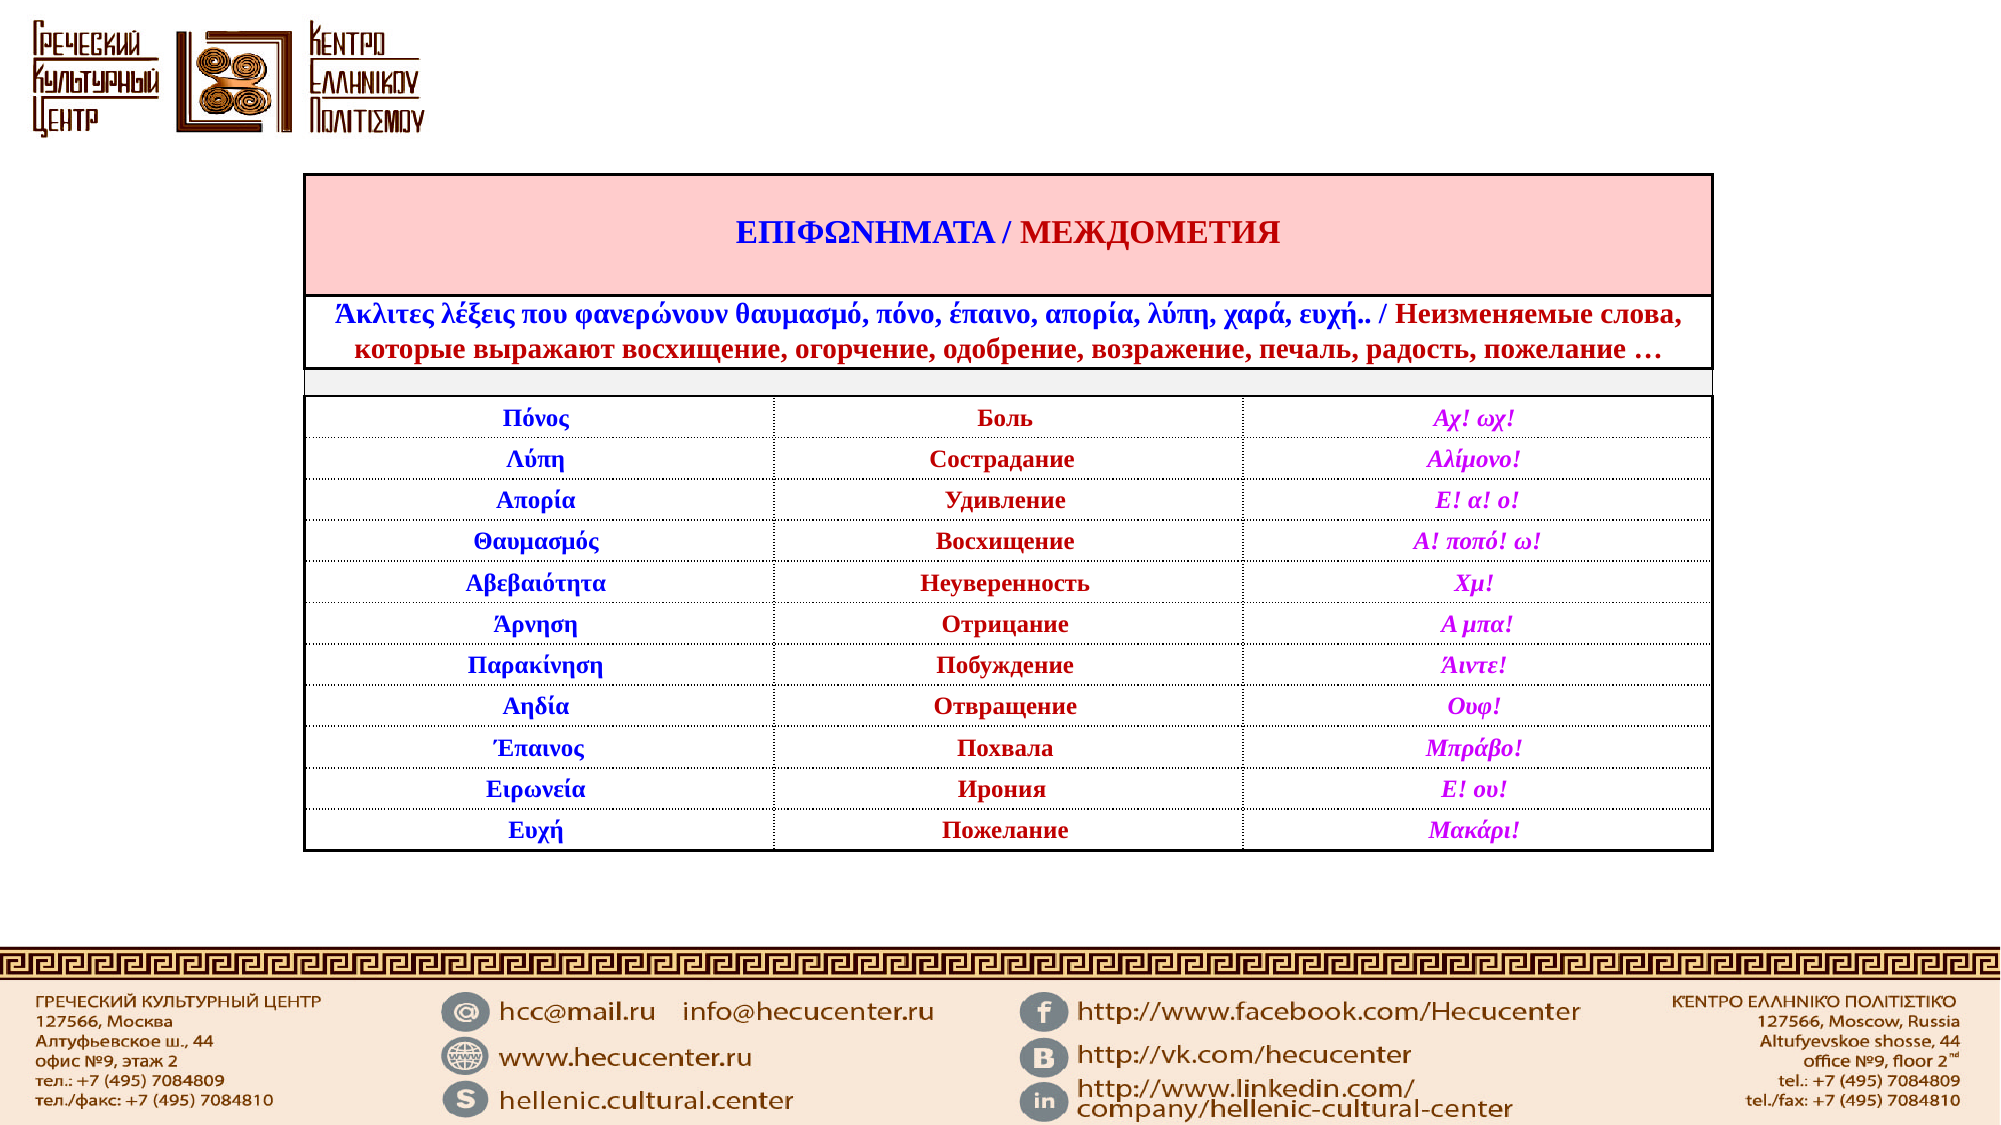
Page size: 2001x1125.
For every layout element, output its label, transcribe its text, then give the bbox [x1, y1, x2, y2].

table_cell Θαυμασμός [306, 520, 774, 561]
table_cell Отвращение [774, 685, 1243, 726]
table_cell Άκλιτες λέξεις που φανερώνουν θαυμασμό, πόνο, έπαινο, απορία, λύπη, χαρά, ευχή.. / Неизменяемые слова, которые выражают восхищение, огорчение, одобрение, возражение, печаль, радость, пожелание … [306, 297, 1711, 367]
table_cell Ε! α! ο! [1243, 479, 1711, 520]
table_cell Восхищение [774, 520, 1243, 561]
table_cell Χμ! [1243, 561, 1711, 603]
table_cell Α μπα! [1243, 603, 1711, 644]
table_cell Неуверенность [774, 561, 1243, 603]
table_cell Побуждение [774, 644, 1243, 685]
table_cell Ουφ! [1243, 685, 1711, 726]
table_cell Похвала [774, 726, 1243, 768]
table_cell Ε! ου! [1243, 768, 1711, 809]
table_header ΕΠΙΦΩΝΗΜΑΤΑ / МЕЖДОМЕТИЯ [306, 176, 1711, 294]
table_cell Πόνος [306, 397, 774, 437]
table_cell Удивление [774, 479, 1243, 520]
table_cell Α! ποπό! ω! [1243, 520, 1711, 561]
table_cell Άρνηση [306, 603, 774, 644]
table_cell Λύπη [306, 437, 774, 479]
table_cell Αηδία [306, 685, 774, 726]
table_cell Ειρωνεία [306, 768, 774, 809]
table_cell Αλίμονο! [1243, 437, 1711, 479]
table_cell Отрицание [774, 603, 1243, 644]
table_cell Μπράβο! [1243, 726, 1711, 768]
table_cell Έπαινος [306, 726, 774, 768]
table_cell [305, 370, 1712, 395]
table_cell Παρακίνηση [306, 644, 774, 685]
table_cell Сострадание [774, 437, 1243, 479]
table_cell Ευχή [306, 809, 774, 849]
table_cell Боль [774, 397, 1243, 437]
table_cell Αβεβαιότητα [306, 561, 774, 603]
table_cell Αχ! ωχ! [1243, 397, 1711, 437]
table_cell Пожелание [774, 809, 1243, 849]
table_cell Άιντε! [1243, 644, 1711, 685]
table_cell Απορία [306, 479, 774, 520]
text_box [0, 0, 2000, 75]
table_cell Μακάρι! [1243, 809, 1711, 849]
picture [0, 0, 2001, 1125]
table_cell Ирония [774, 768, 1243, 809]
